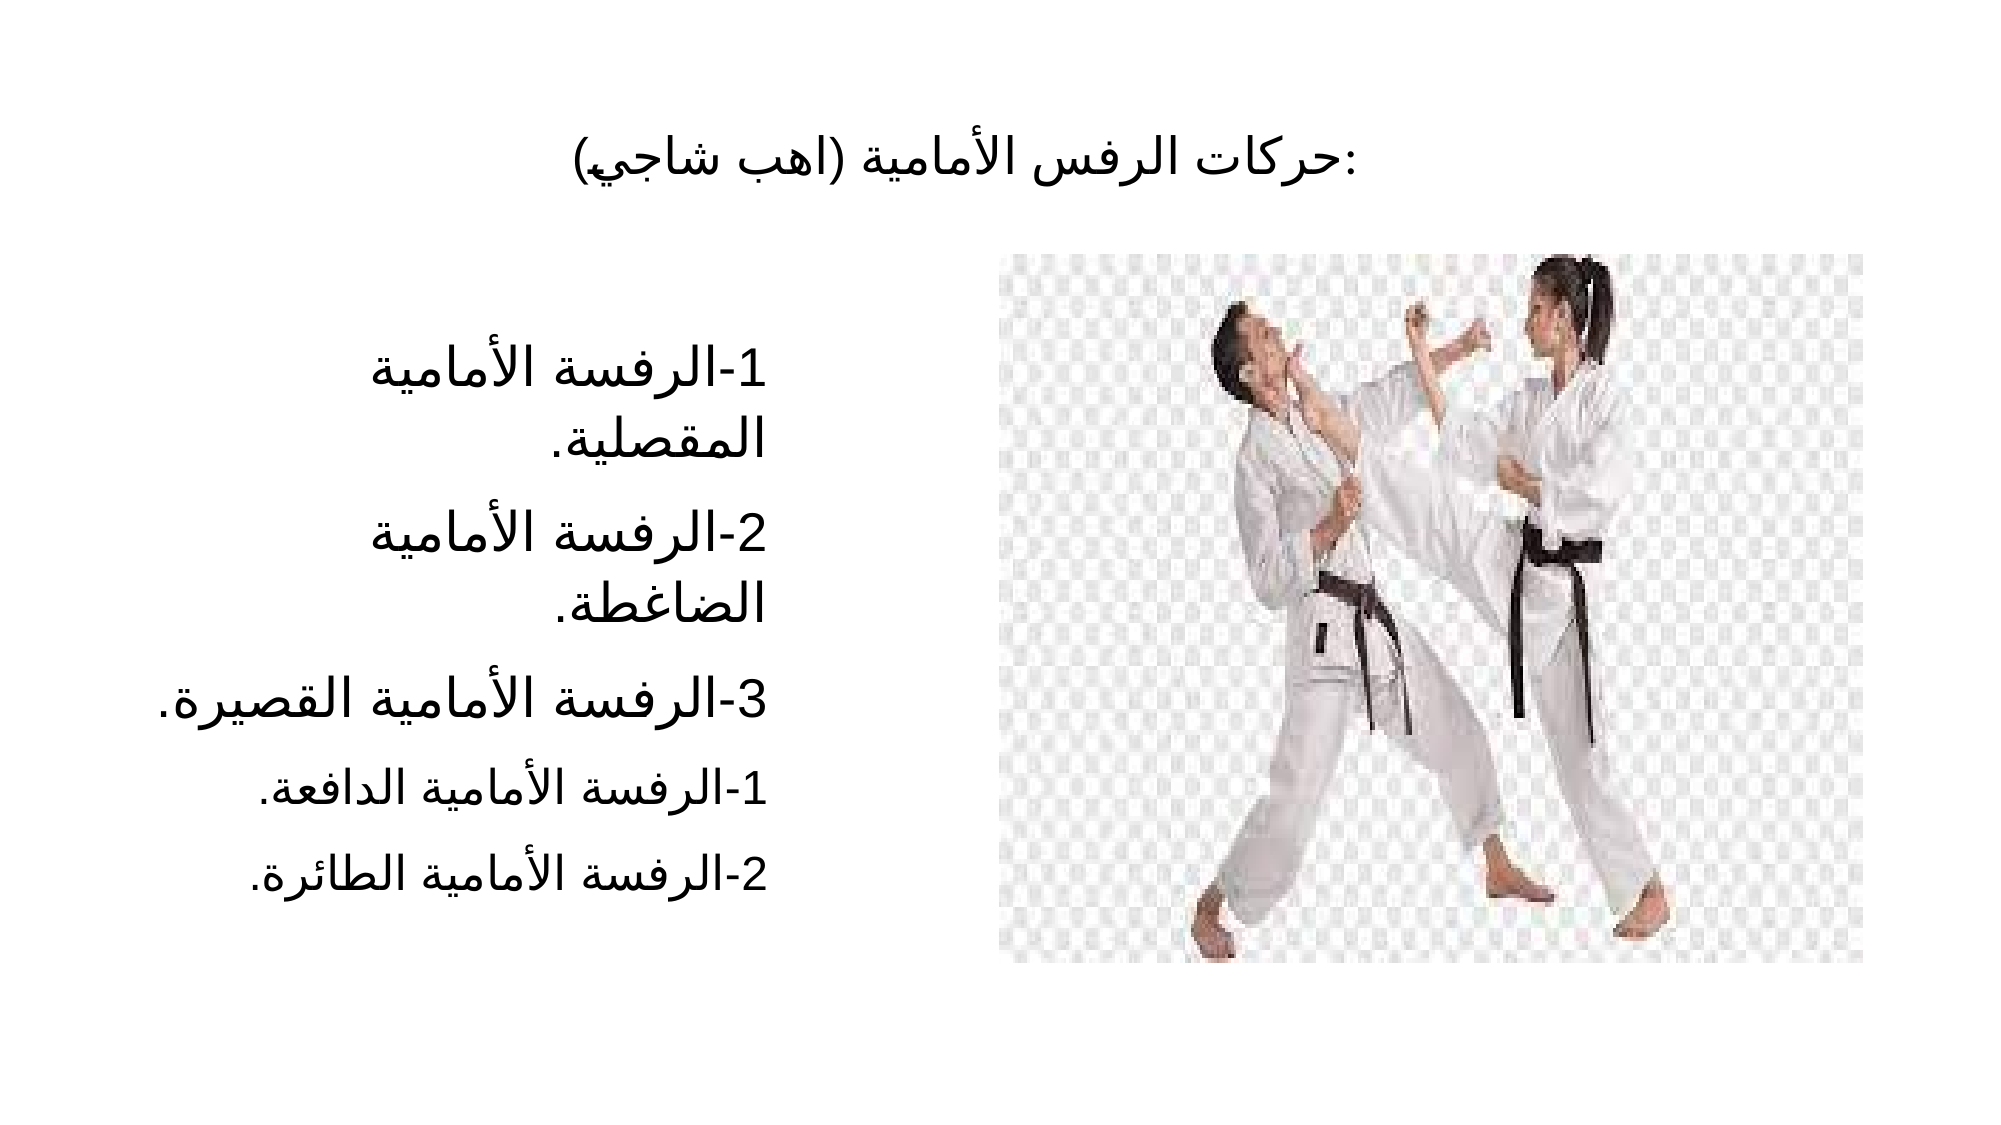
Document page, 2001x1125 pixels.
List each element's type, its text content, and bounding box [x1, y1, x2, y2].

list 1-الرفسة الأمامية المقصلية. 2-الرفسة الأمامية الضاغطة. 3-الرفسة الأمامية القصيرة. 1-الرفسة الأمامية الدافعة. 2-الرفسة الأمامية الطائرة. [137, 254, 783, 963]
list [999, 254, 1863, 963]
title حركات الرفس الأمامية (اهب شاجي): [556, 75, 1389, 255]
